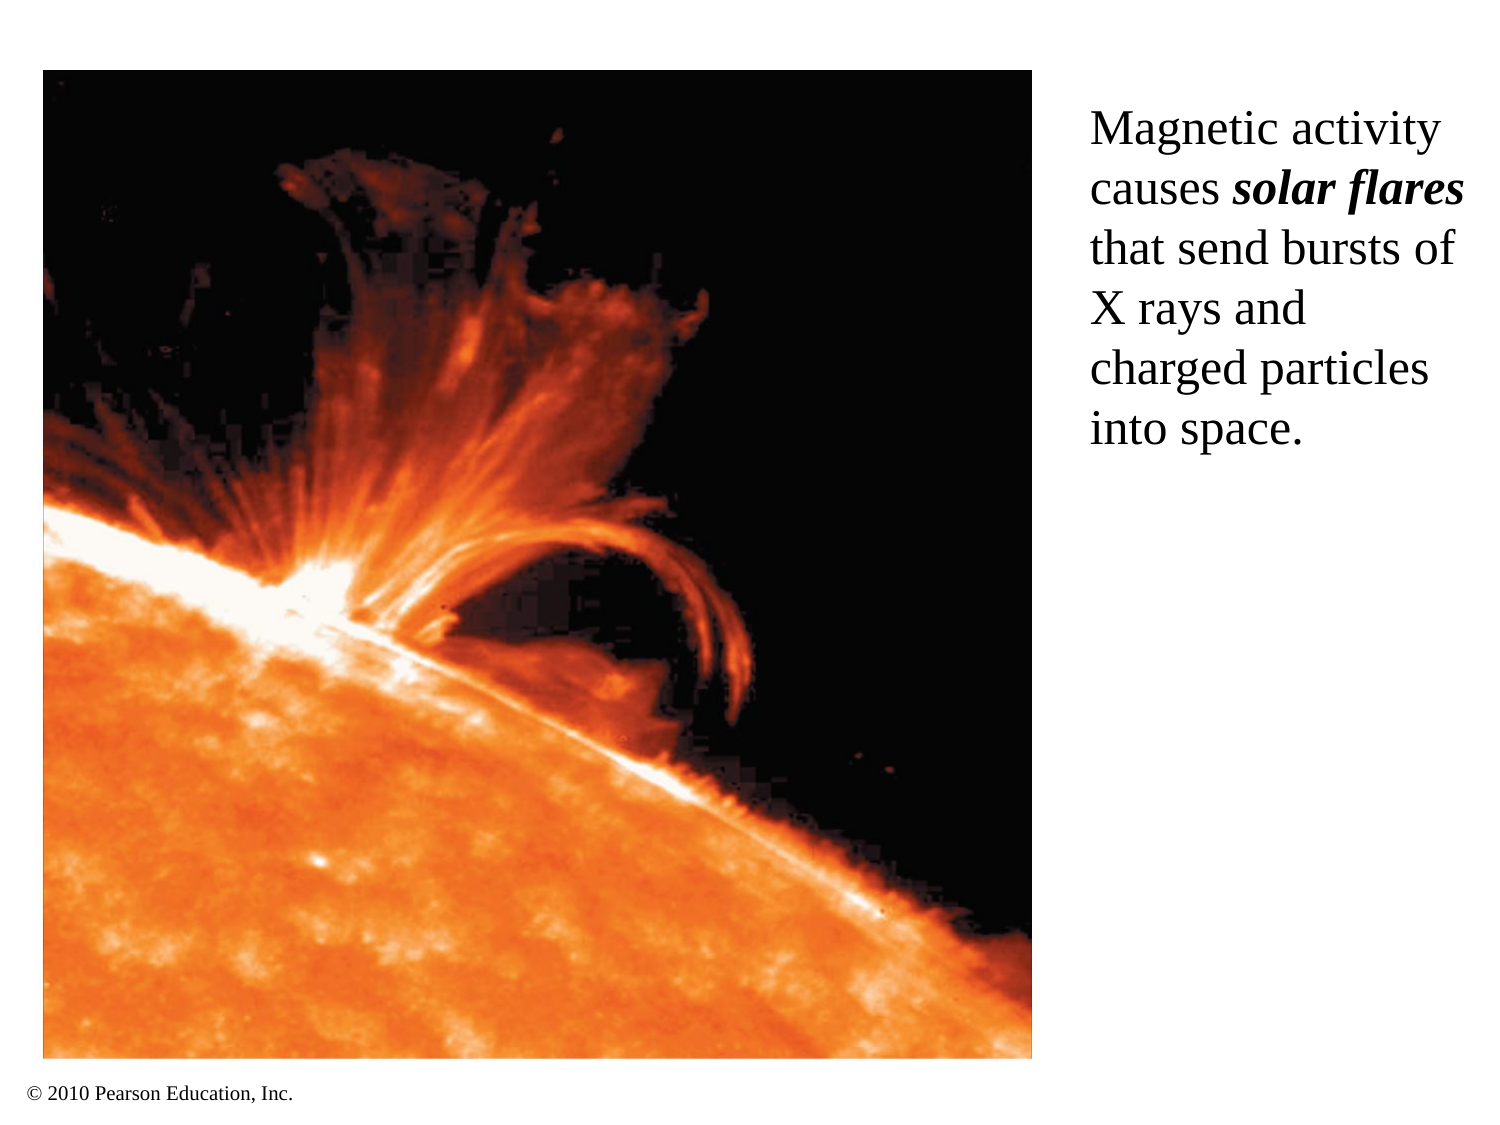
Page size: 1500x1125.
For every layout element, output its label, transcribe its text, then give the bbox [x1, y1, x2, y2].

text_box Magnetic activity causes solar flares that send bursts of X rays and charged particles into space. [1074, 87, 1481, 463]
picture [37, 62, 1040, 1063]
